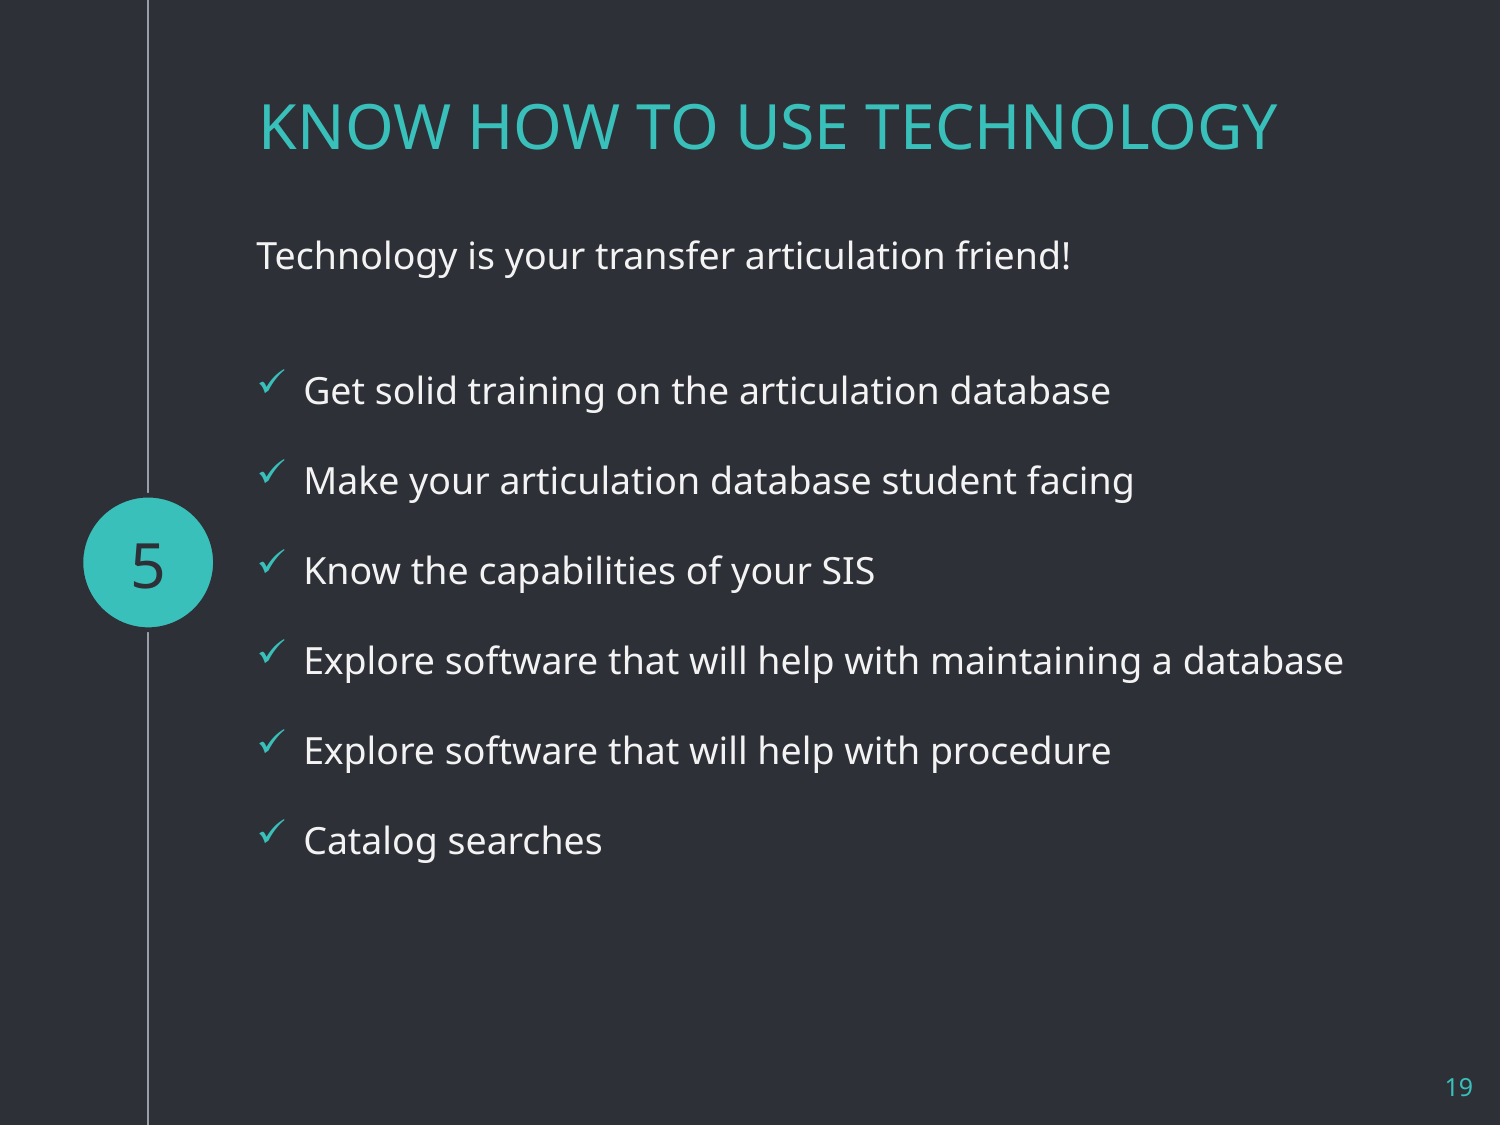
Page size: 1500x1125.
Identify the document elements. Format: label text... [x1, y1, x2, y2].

slide_number 19 [1398, 1056, 1489, 1125]
subtitle Technology is your transfer articulation friend! Get solid training on the articulation database Make your articulation database student facing Know the capabilities of your SIS Explore software that will help with maintaining a database Explore software that will help with procedure Catalog searches [241, 216, 1378, 1125]
text_box 5 [82, 498, 215, 628]
title KNOW HOW TO USE TECHNOLOGY [214, 66, 1325, 183]
